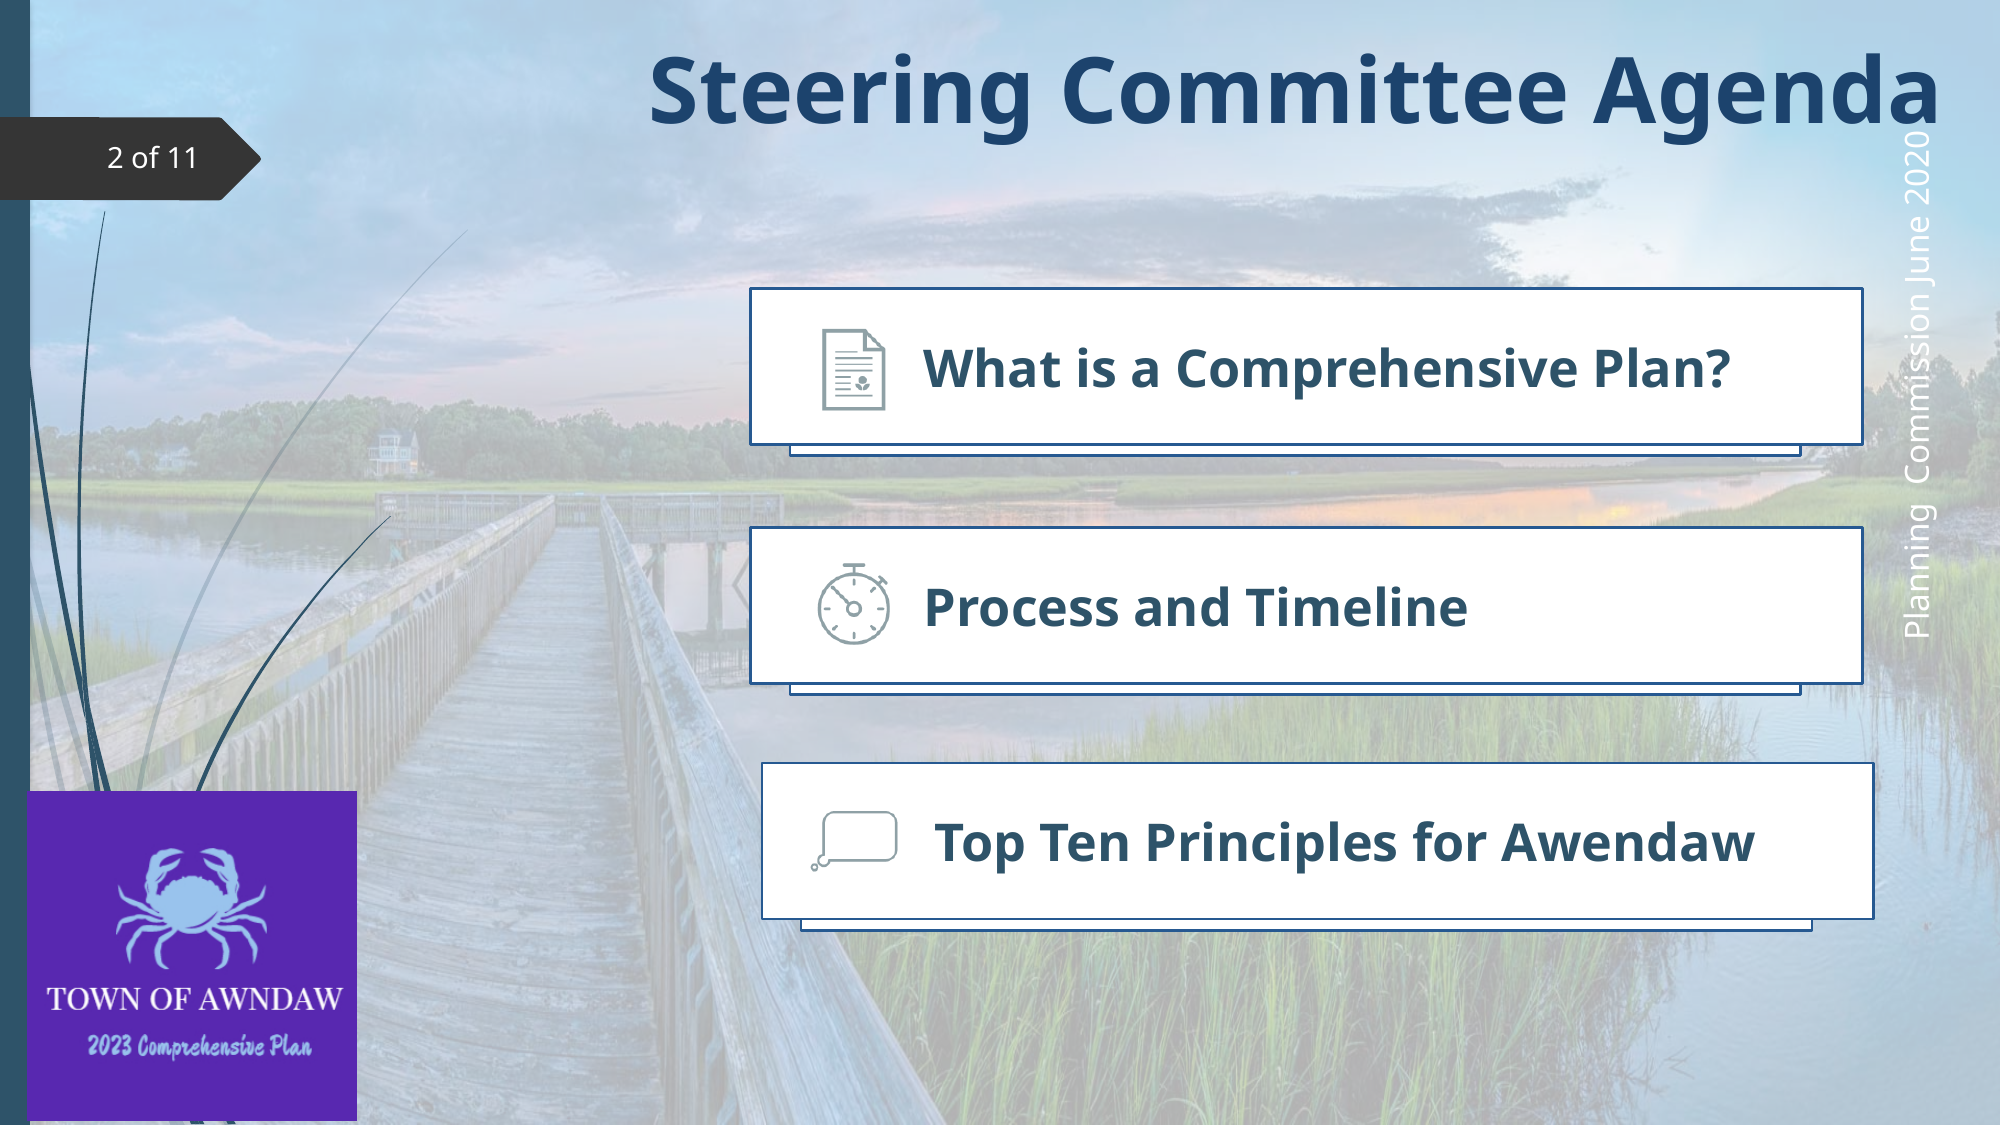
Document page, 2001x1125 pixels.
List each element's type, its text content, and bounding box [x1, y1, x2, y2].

slide_number 2 of 11 [87, 129, 216, 190]
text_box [750, 288, 1863, 456]
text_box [761, 762, 1874, 931]
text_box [750, 527, 1863, 695]
picture [808, 795, 899, 887]
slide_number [1878, 115, 1959, 852]
picture [27, 791, 357, 1121]
title Steering Committee Agenda [292, 24, 1959, 151]
